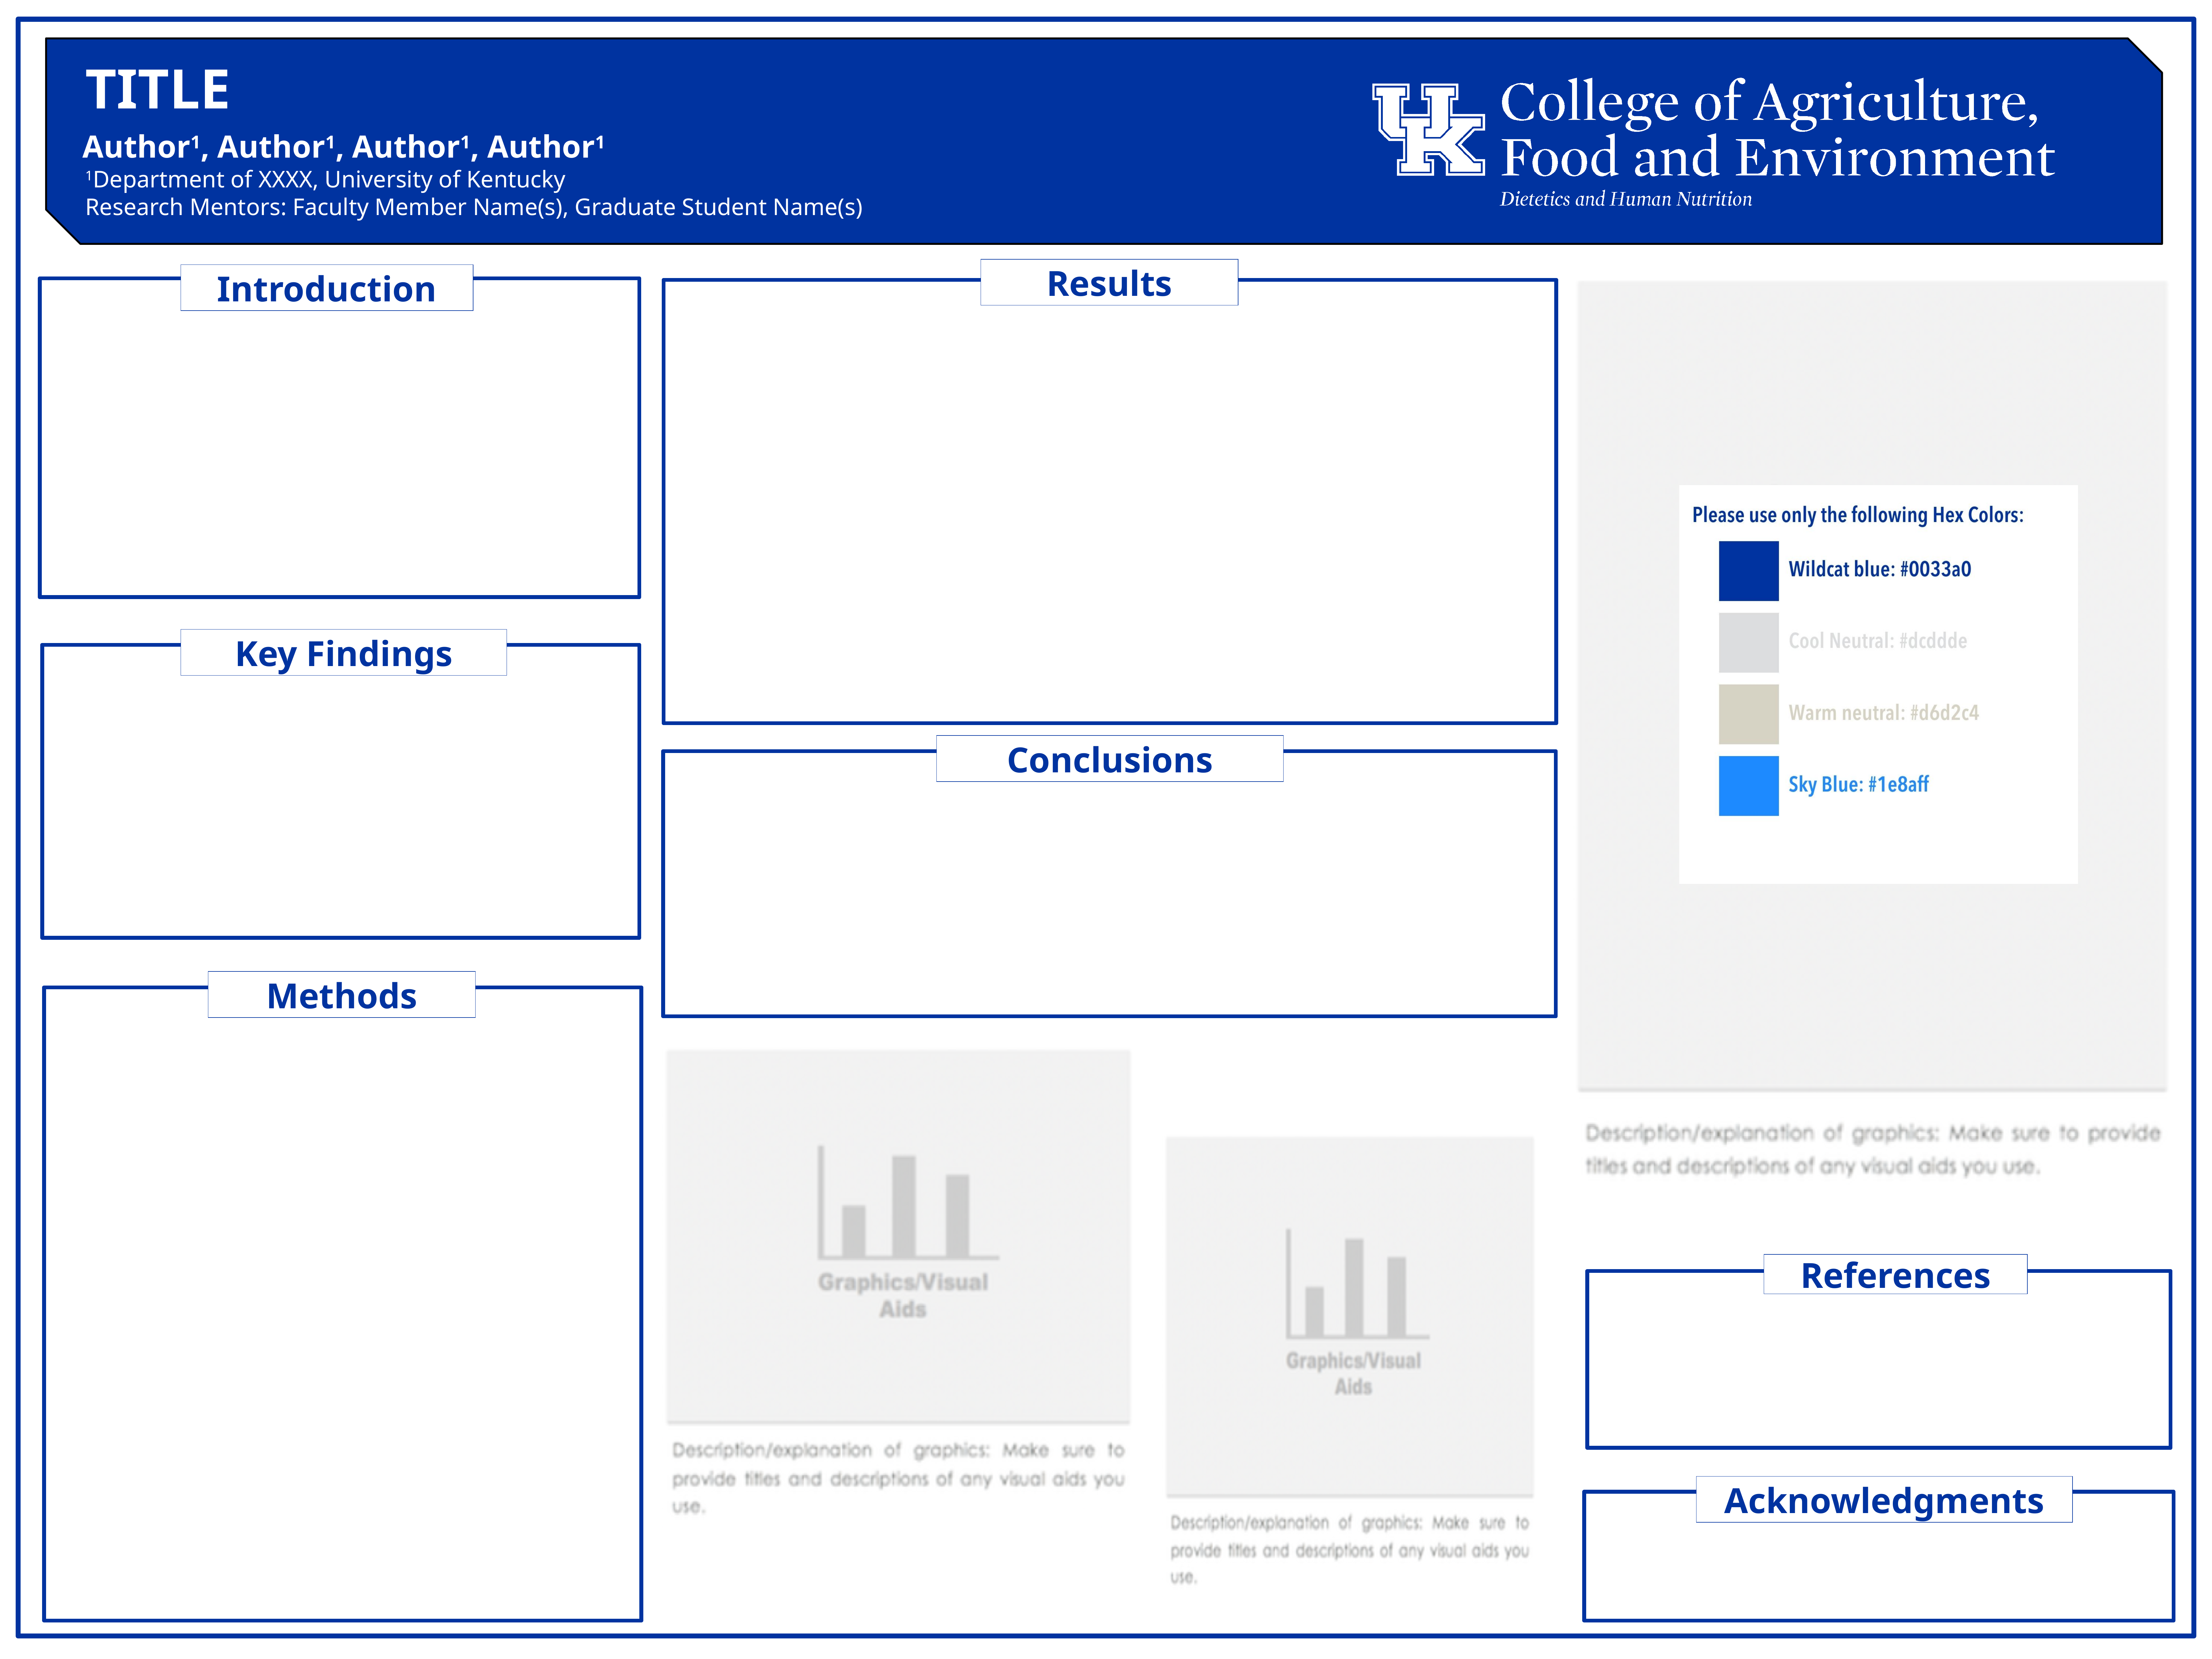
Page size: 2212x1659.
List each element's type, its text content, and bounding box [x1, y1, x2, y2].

text_box TITLE [80, 52, 1838, 122]
text_box 1Department of XXXX, University of Kentucky Research Mentors: Faculty Member Name(s), Graduate Student Name(s) [80, 162, 1838, 222]
picture [1161, 1133, 1538, 1604]
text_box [663, 259, 1556, 724]
text_box Author1, Author1, Author1, Author1 [78, 125, 1346, 166]
text_box [1587, 1270, 2171, 1449]
text_box [45, 37, 2163, 245]
picture [1567, 280, 2179, 1211]
text_box [18, 18, 2194, 1637]
text_box Introduction [181, 265, 473, 311]
text_box [662, 751, 1556, 1017]
text_box Methods [208, 971, 476, 1018]
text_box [42, 629, 640, 938]
text_box Conclusions [936, 735, 1284, 782]
text_box [39, 278, 640, 598]
picture [660, 1046, 1135, 1534]
text_box References [1764, 1254, 2028, 1294]
text_box [43, 987, 642, 1621]
picture [1348, 59, 2082, 216]
